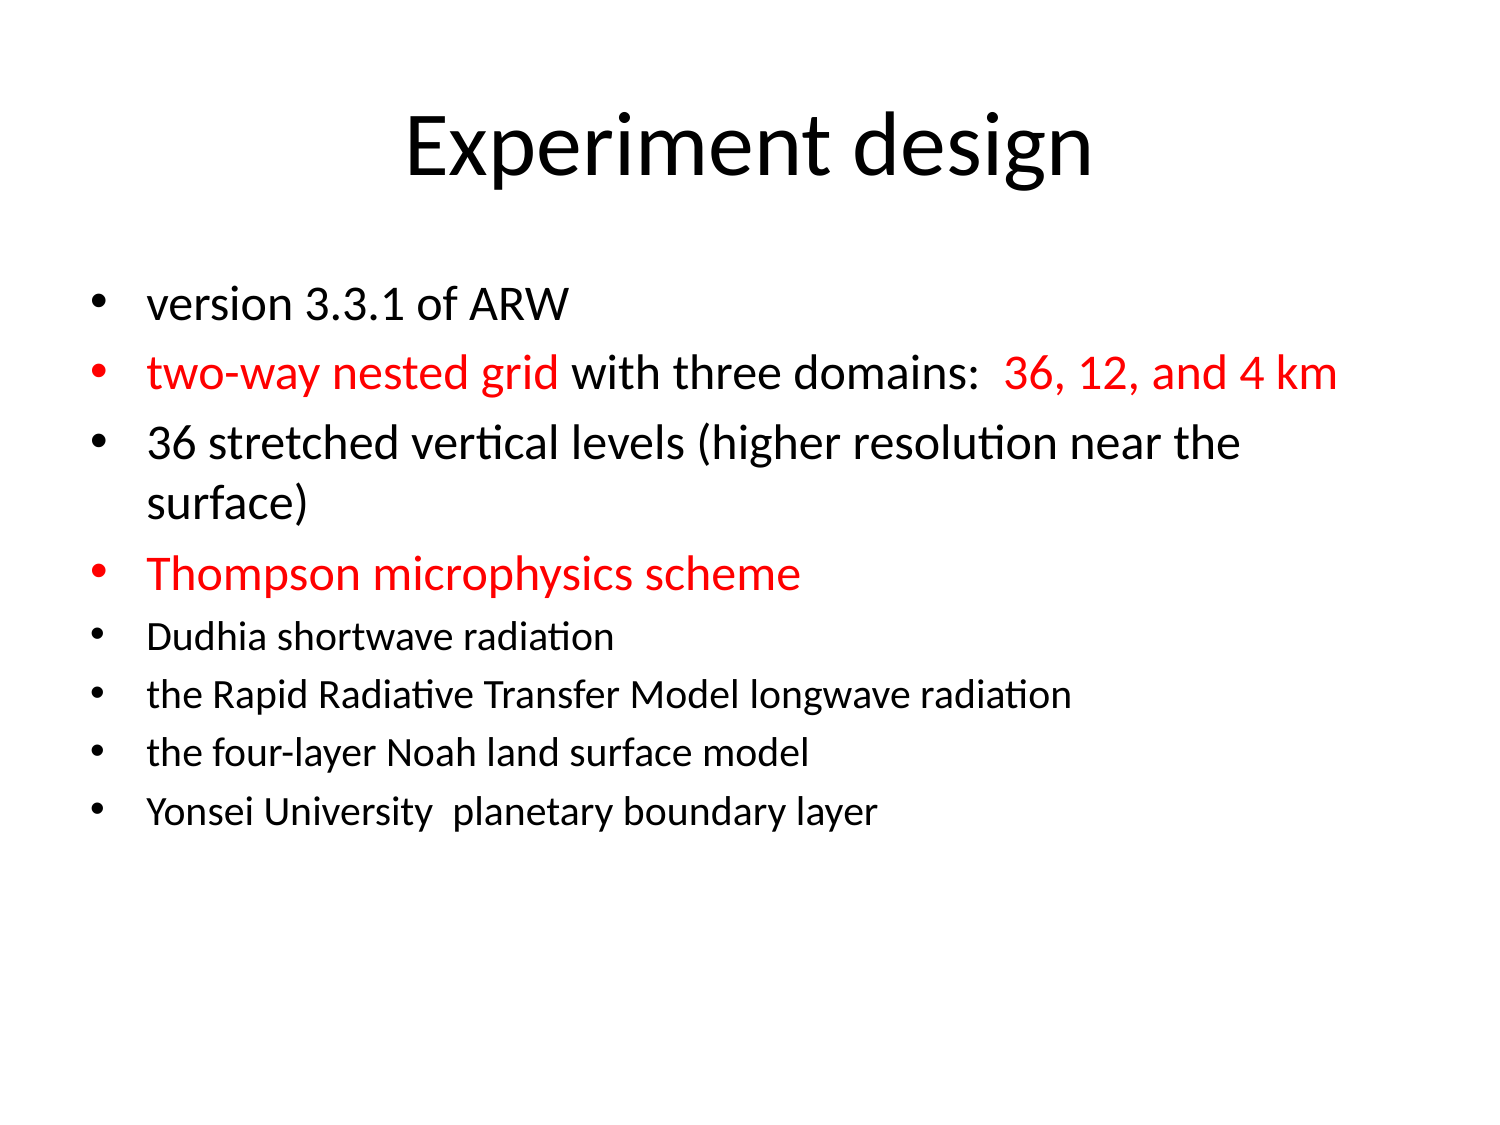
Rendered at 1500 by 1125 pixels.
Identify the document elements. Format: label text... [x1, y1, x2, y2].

title Experiment design [75, 45, 1425, 233]
list version 3.3.1 of ARW two-way nested grid with three domains: 36, 12, and 4 km 36 stretched vertical levels (higher resolution near the surface) Thompson microphysics scheme Dudhia shortwave radiation the Rapid Radiative Transfer Model longwave radiation the four-layer Noah land surface model Yonsei University planetary boundary layer [75, 262, 1425, 1005]
